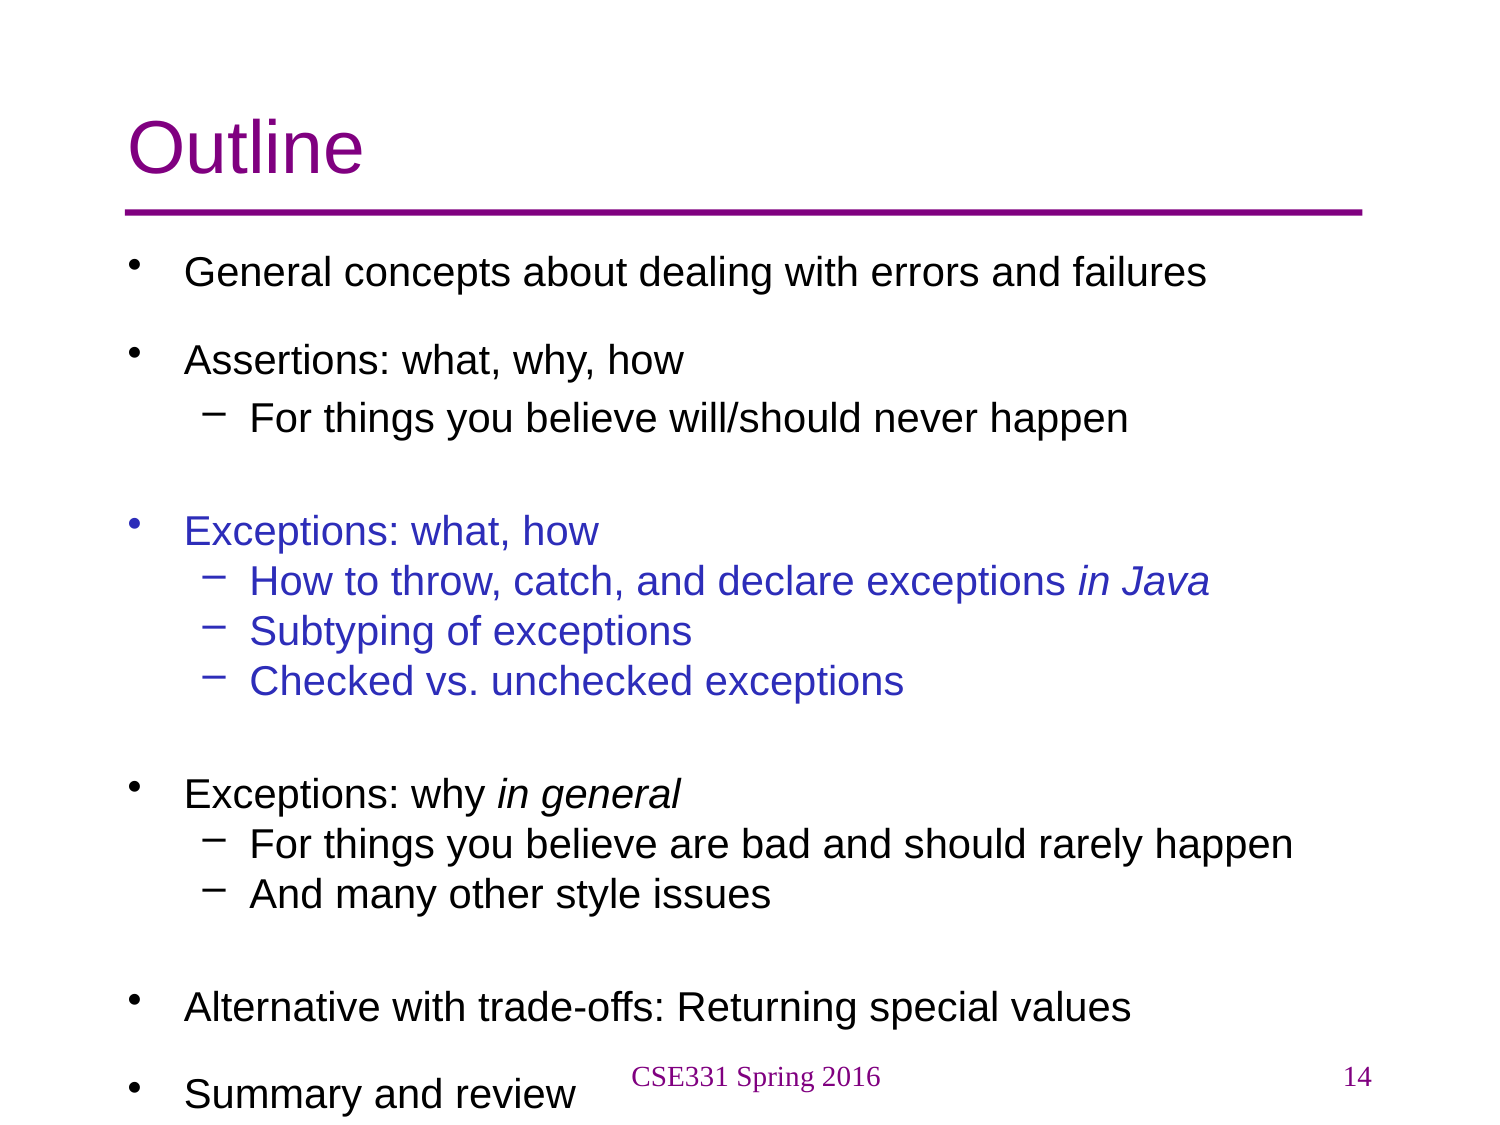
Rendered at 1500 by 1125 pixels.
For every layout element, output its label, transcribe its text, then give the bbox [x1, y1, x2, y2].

slide_number 14 [1074, 1049, 1388, 1125]
footer CSE331 Spring 2016 [474, 1049, 1038, 1125]
title Outline [112, 50, 1388, 237]
list General concepts about dealing with errors and failures Assertions: what, why, how For things you believe will/should never happen Exceptions: what, how How to throw, catch, and declare exceptions in Java Subtyping of exceptions Checked vs. unchecked exceptions Exceptions: why in general For things you believe are bad and should rarely happen And many other style issues Alternative with trade-offs: Returning special values Summary and review [112, 237, 1388, 1050]
